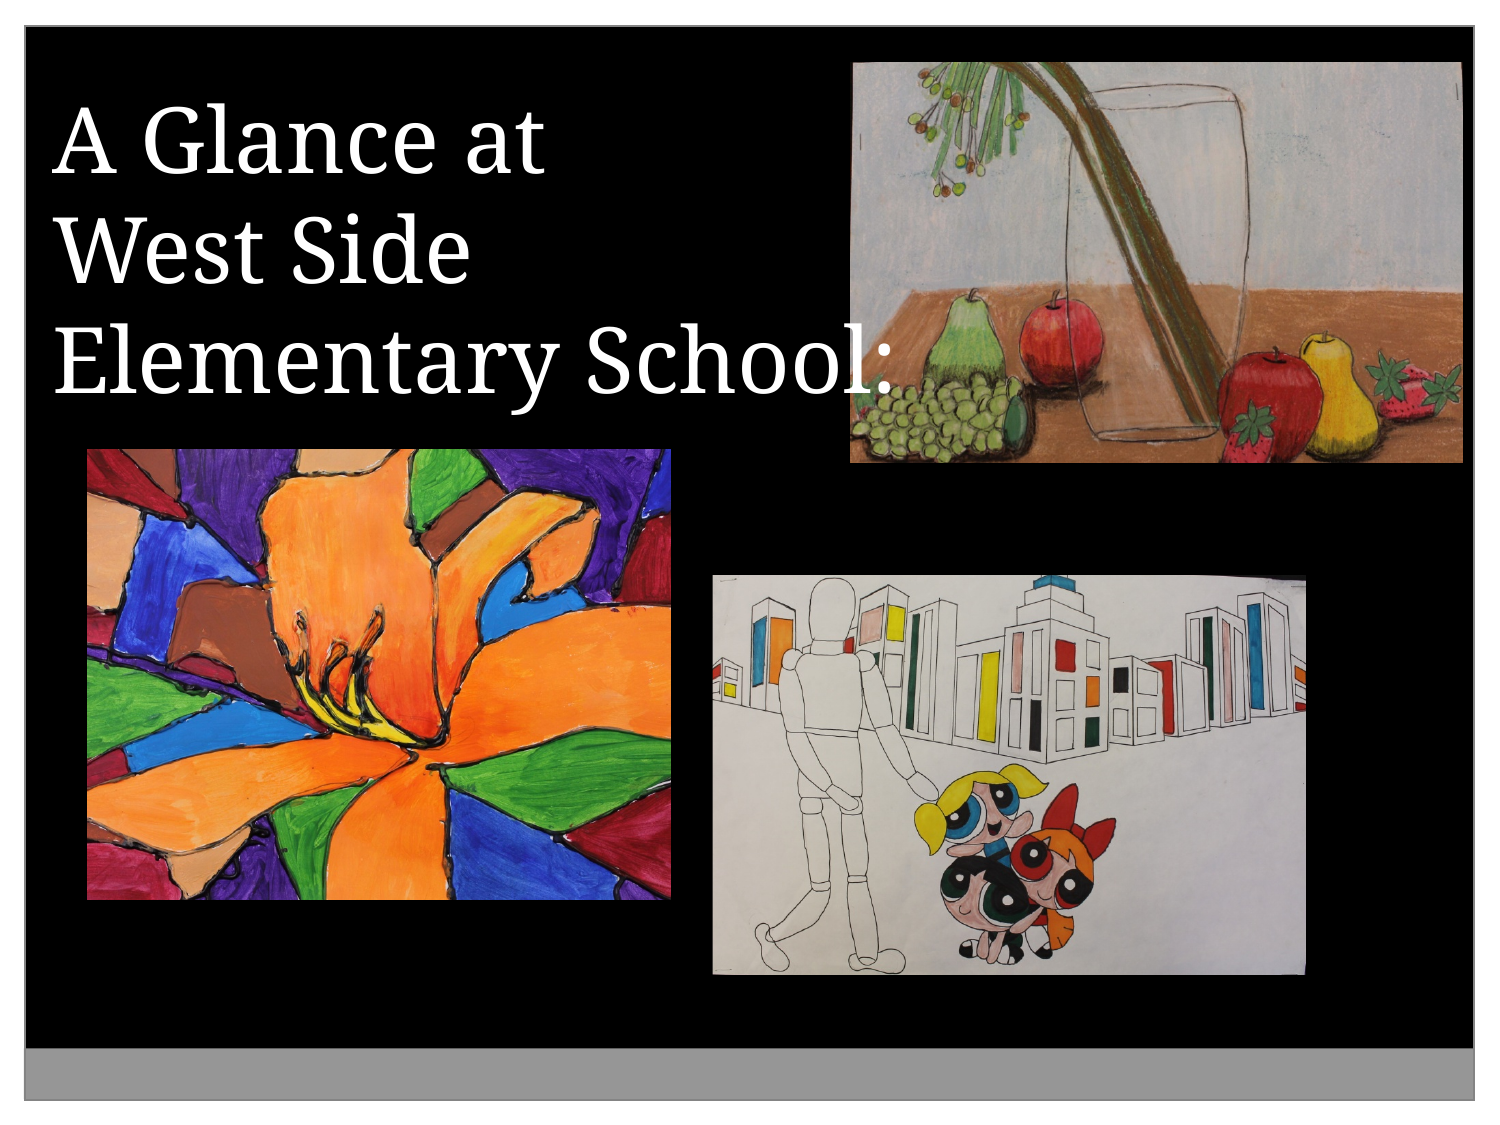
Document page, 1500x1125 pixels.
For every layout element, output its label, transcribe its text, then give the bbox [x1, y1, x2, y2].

picture [87, 449, 671, 901]
text_box A Glance at West Side Elementary School: [37, 74, 843, 420]
picture [850, 62, 1463, 463]
picture [712, 574, 1307, 976]
